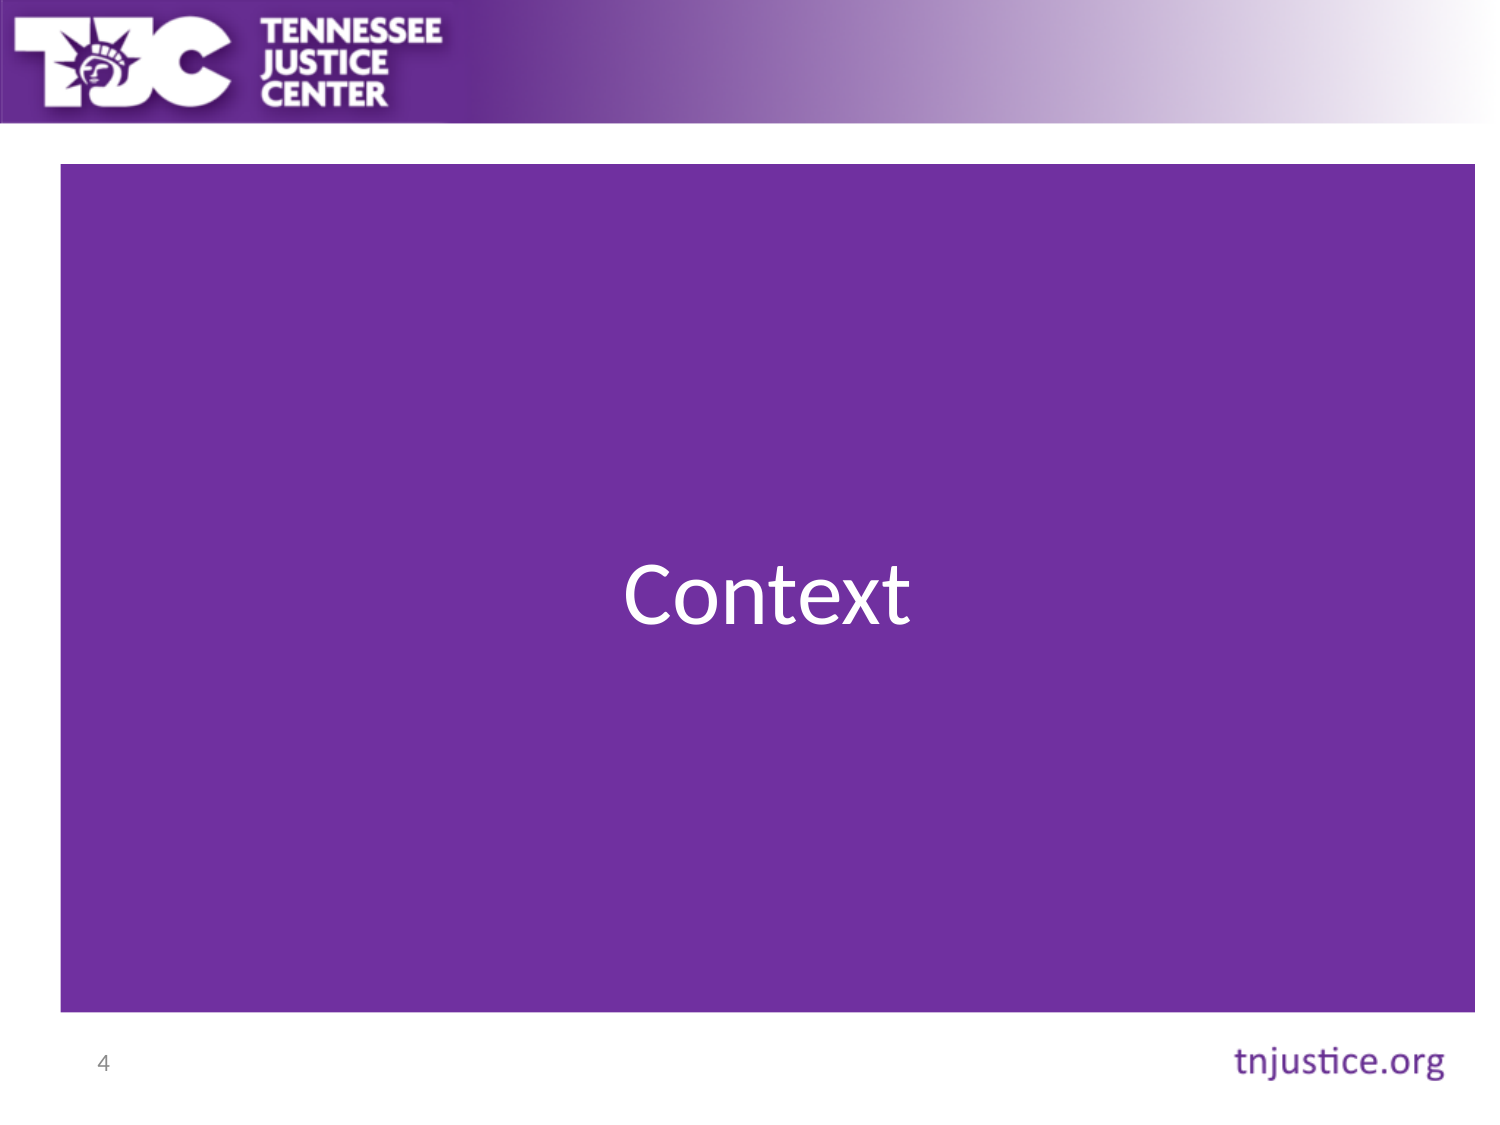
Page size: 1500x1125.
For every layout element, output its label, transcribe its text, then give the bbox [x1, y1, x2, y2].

picture [0, 0, 1500, 1125]
slide_number 4 [60, 1037, 125, 1085]
title Context [60, 164, 1475, 1013]
